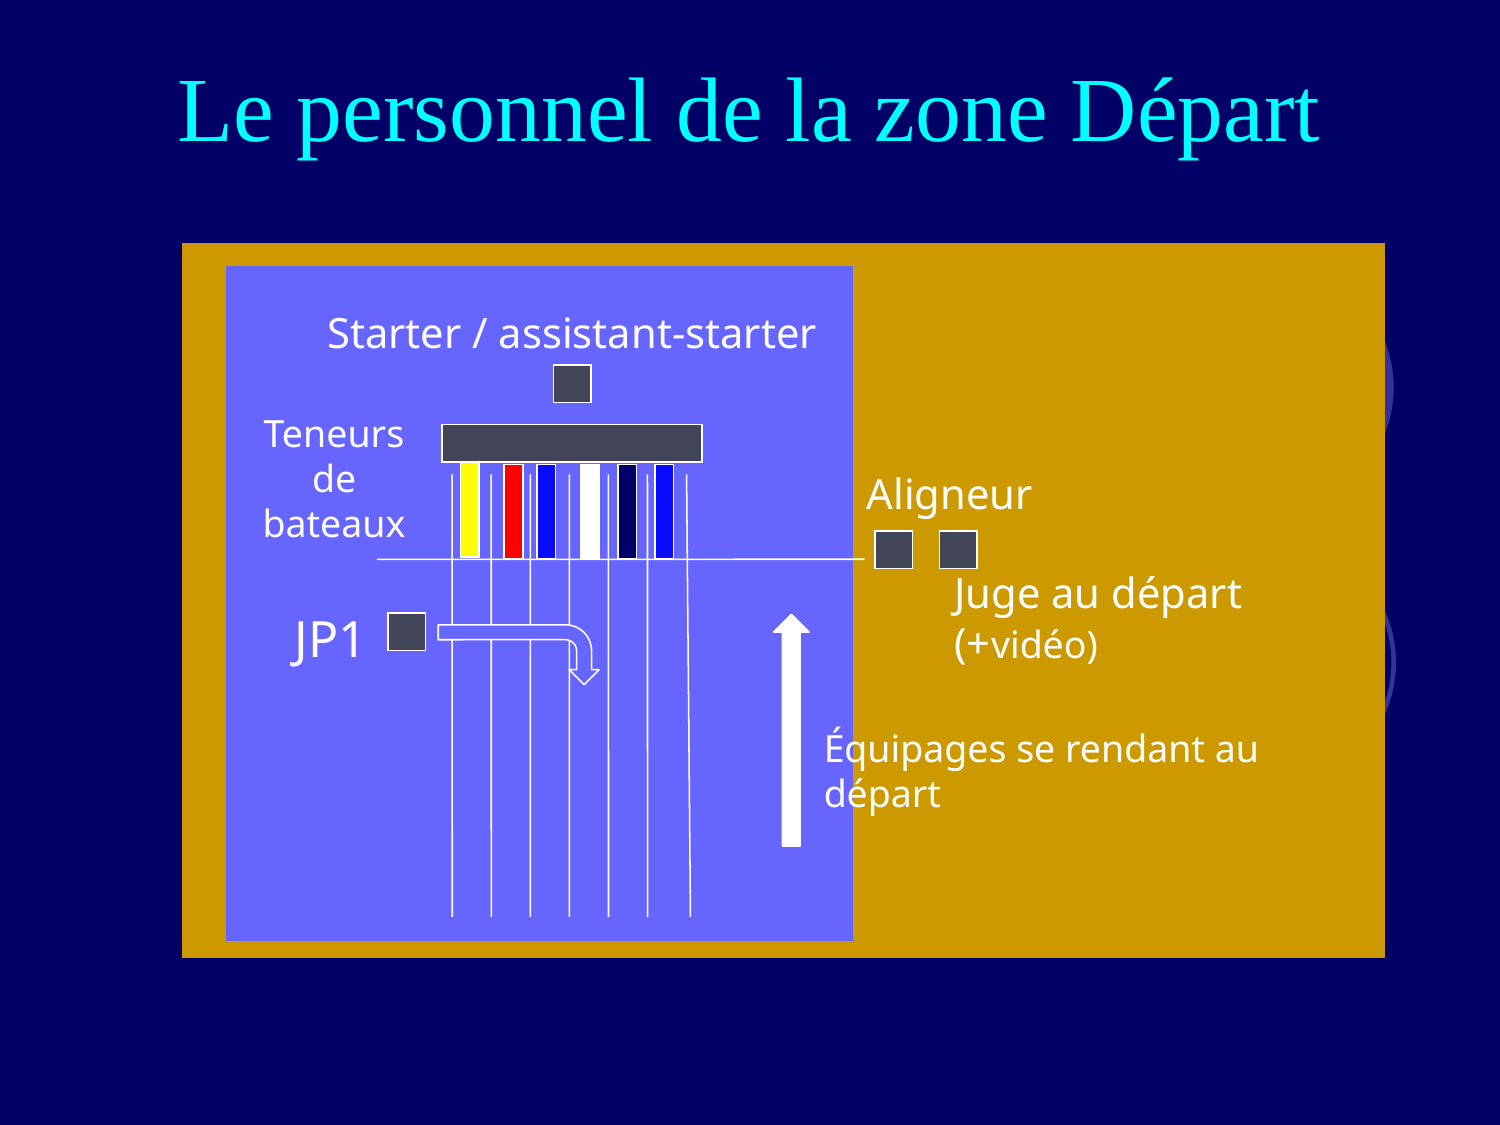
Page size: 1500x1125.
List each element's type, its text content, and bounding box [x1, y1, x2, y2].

text_box [226, 267, 853, 941]
text_box Équipages se rendant au départ [809, 717, 1341, 823]
text_box Aligneur [852, 460, 1153, 525]
text_box [553, 364, 591, 403]
text_box [939, 530, 978, 569]
text_box [654, 464, 674, 560]
text_box [504, 464, 523, 560]
text_box [387, 613, 426, 651]
text_box [460, 462, 480, 557]
text_box [536, 464, 556, 560]
text_box Starter / assistant-starter [308, 299, 837, 364]
text_box [438, 624, 600, 685]
text_box [183, 243, 1385, 957]
text_box Juge au départ (+vidéo) [939, 559, 1385, 674]
text_box [875, 530, 913, 569]
text_box [773, 614, 809, 847]
text_box [617, 464, 637, 560]
text_box [445, 424, 703, 462]
text_box JP1 [280, 600, 383, 675]
text_box [580, 464, 599, 560]
text_box Le personnel de la zone Départ [112, 37, 1388, 173]
text_box Teneurs de bateaux [223, 402, 445, 552]
